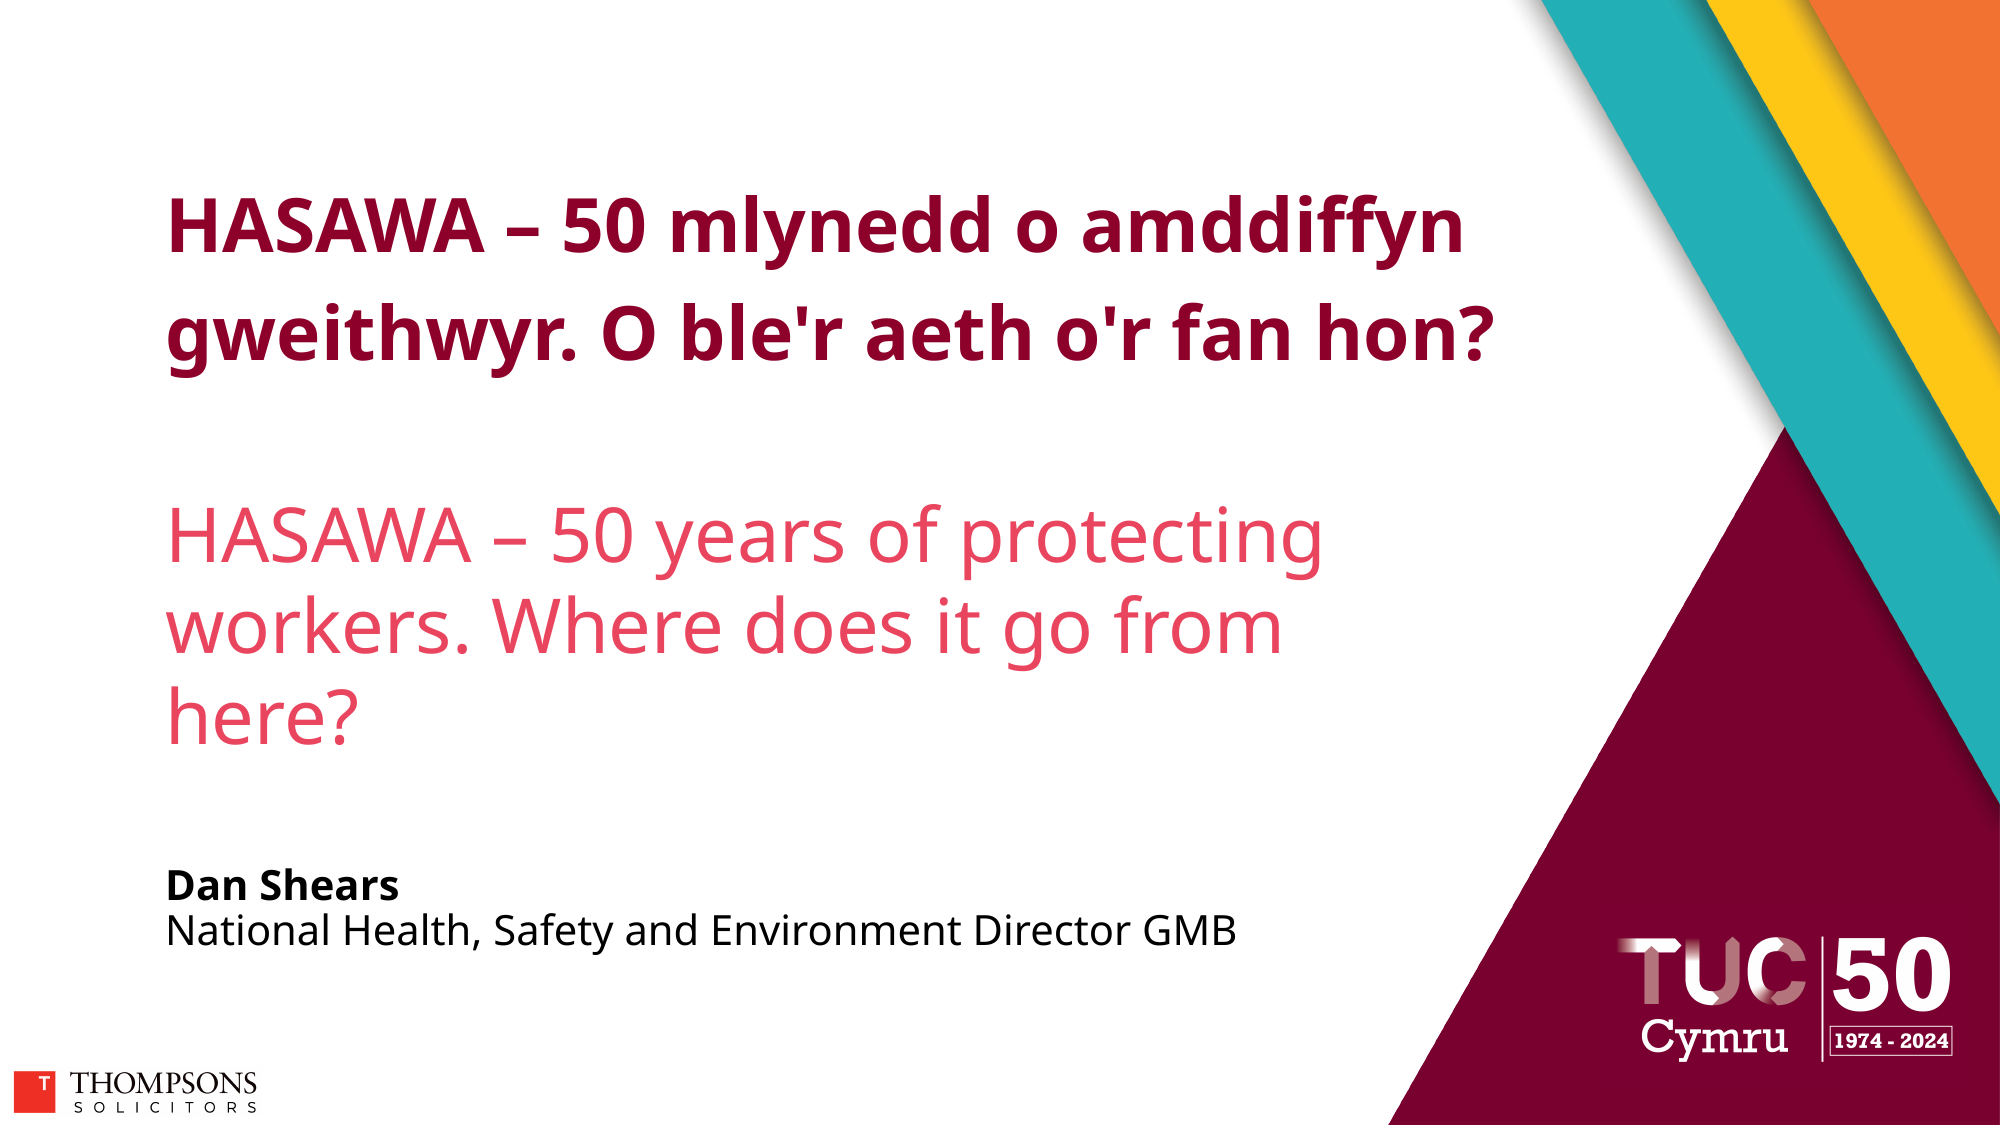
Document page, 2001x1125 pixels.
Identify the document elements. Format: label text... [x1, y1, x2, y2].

title HASAWA – 50 years of protecting workers. Where does it go from here? [150, 478, 1512, 769]
list HASAWA – 50 mlynedd o amddiffyn gweithwyr. O ble'r aeth o'r fan hon? [150, 117, 1512, 419]
list Dan Shears National Health, Safety and Environment Director GMB [150, 856, 1389, 1028]
picture [10, 1066, 262, 1117]
picture [1204, 0, 2000, 1125]
